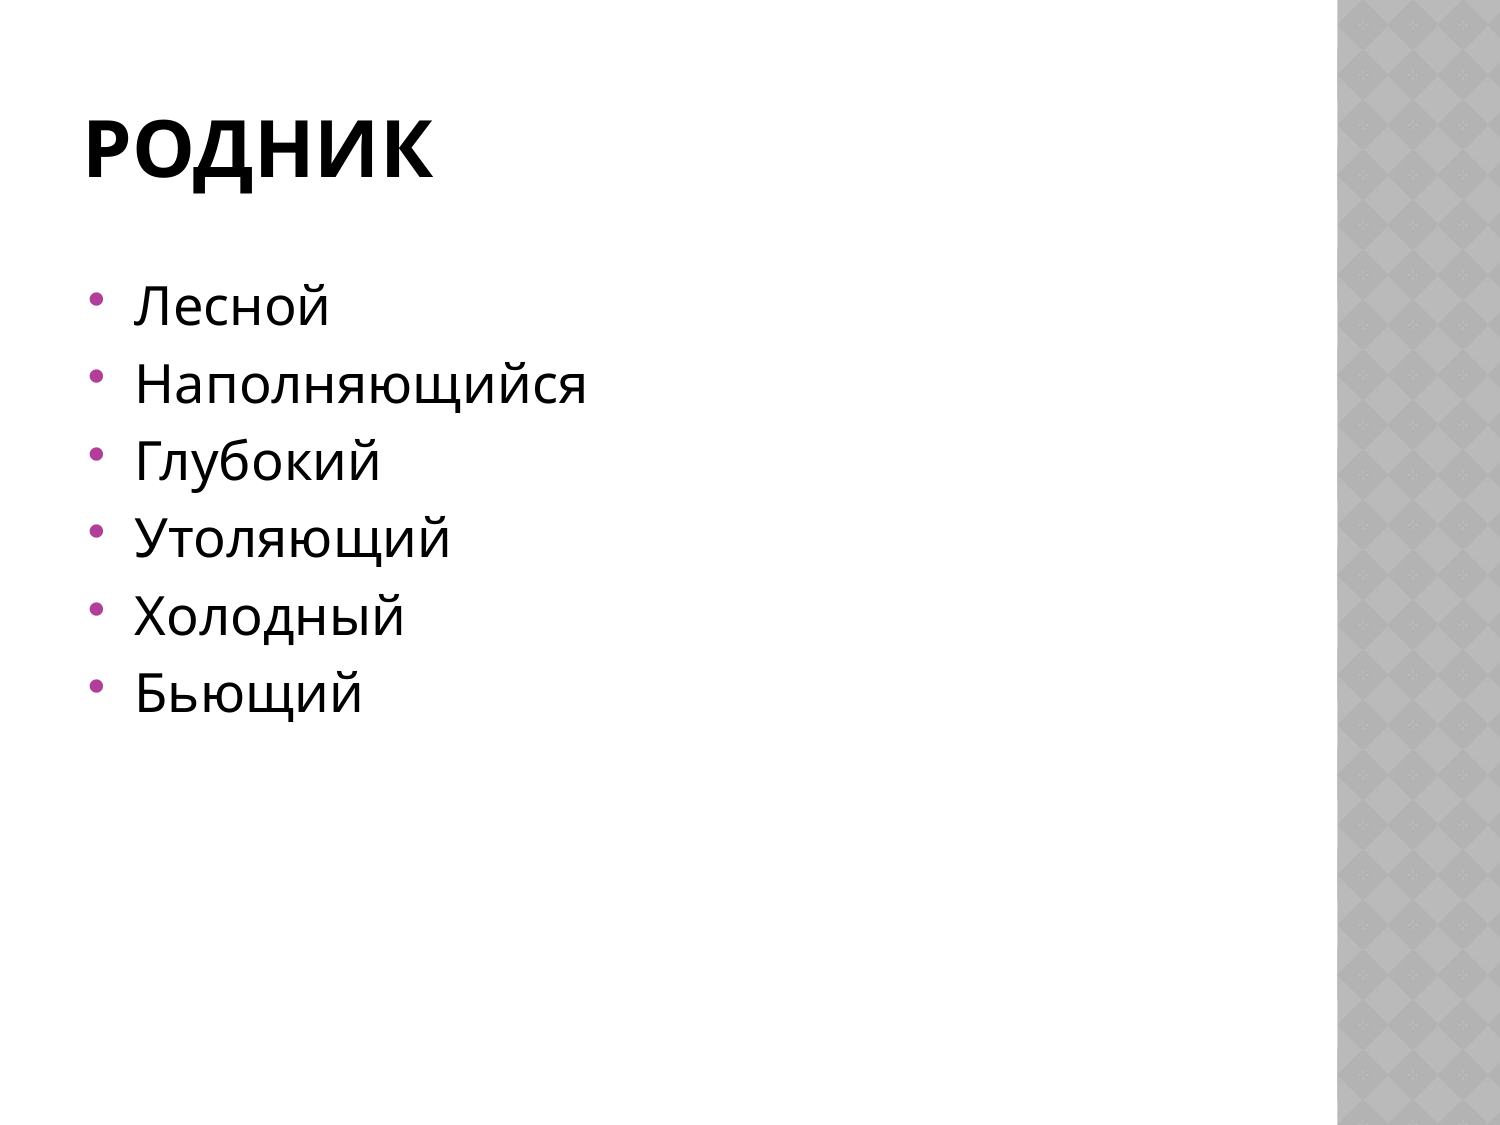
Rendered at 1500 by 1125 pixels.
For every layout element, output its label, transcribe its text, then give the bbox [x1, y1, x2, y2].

list Лесной Наполняющийся Глубокий Утоляющий Холодный Бьющий [75, 264, 1263, 1059]
title Родник [75, 52, 1263, 240]
